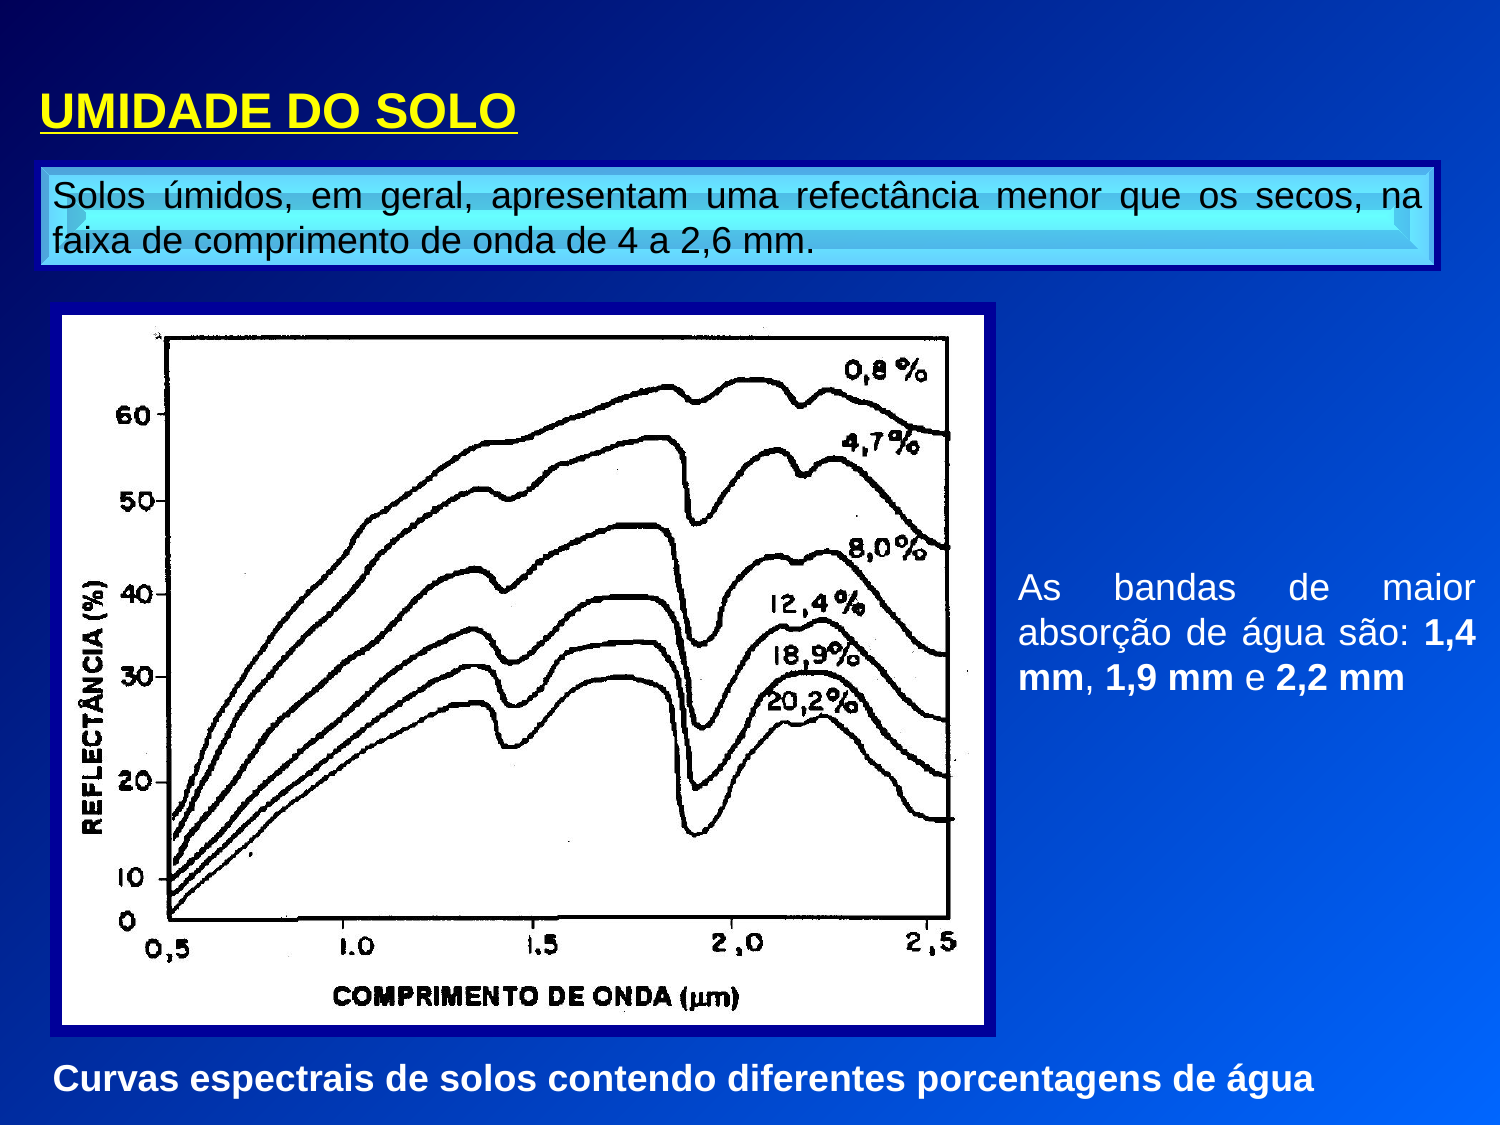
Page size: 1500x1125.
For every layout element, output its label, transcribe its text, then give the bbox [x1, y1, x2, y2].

text_box UMIDADE DO SOLO [25, 71, 533, 146]
text_box Solos úmidos, em geral, apresentam uma refectância menor que os secos, na faixa de comprimento de onda de 4 a 2,6 mm. [37, 163, 1438, 269]
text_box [37, 314, 1491, 1107]
